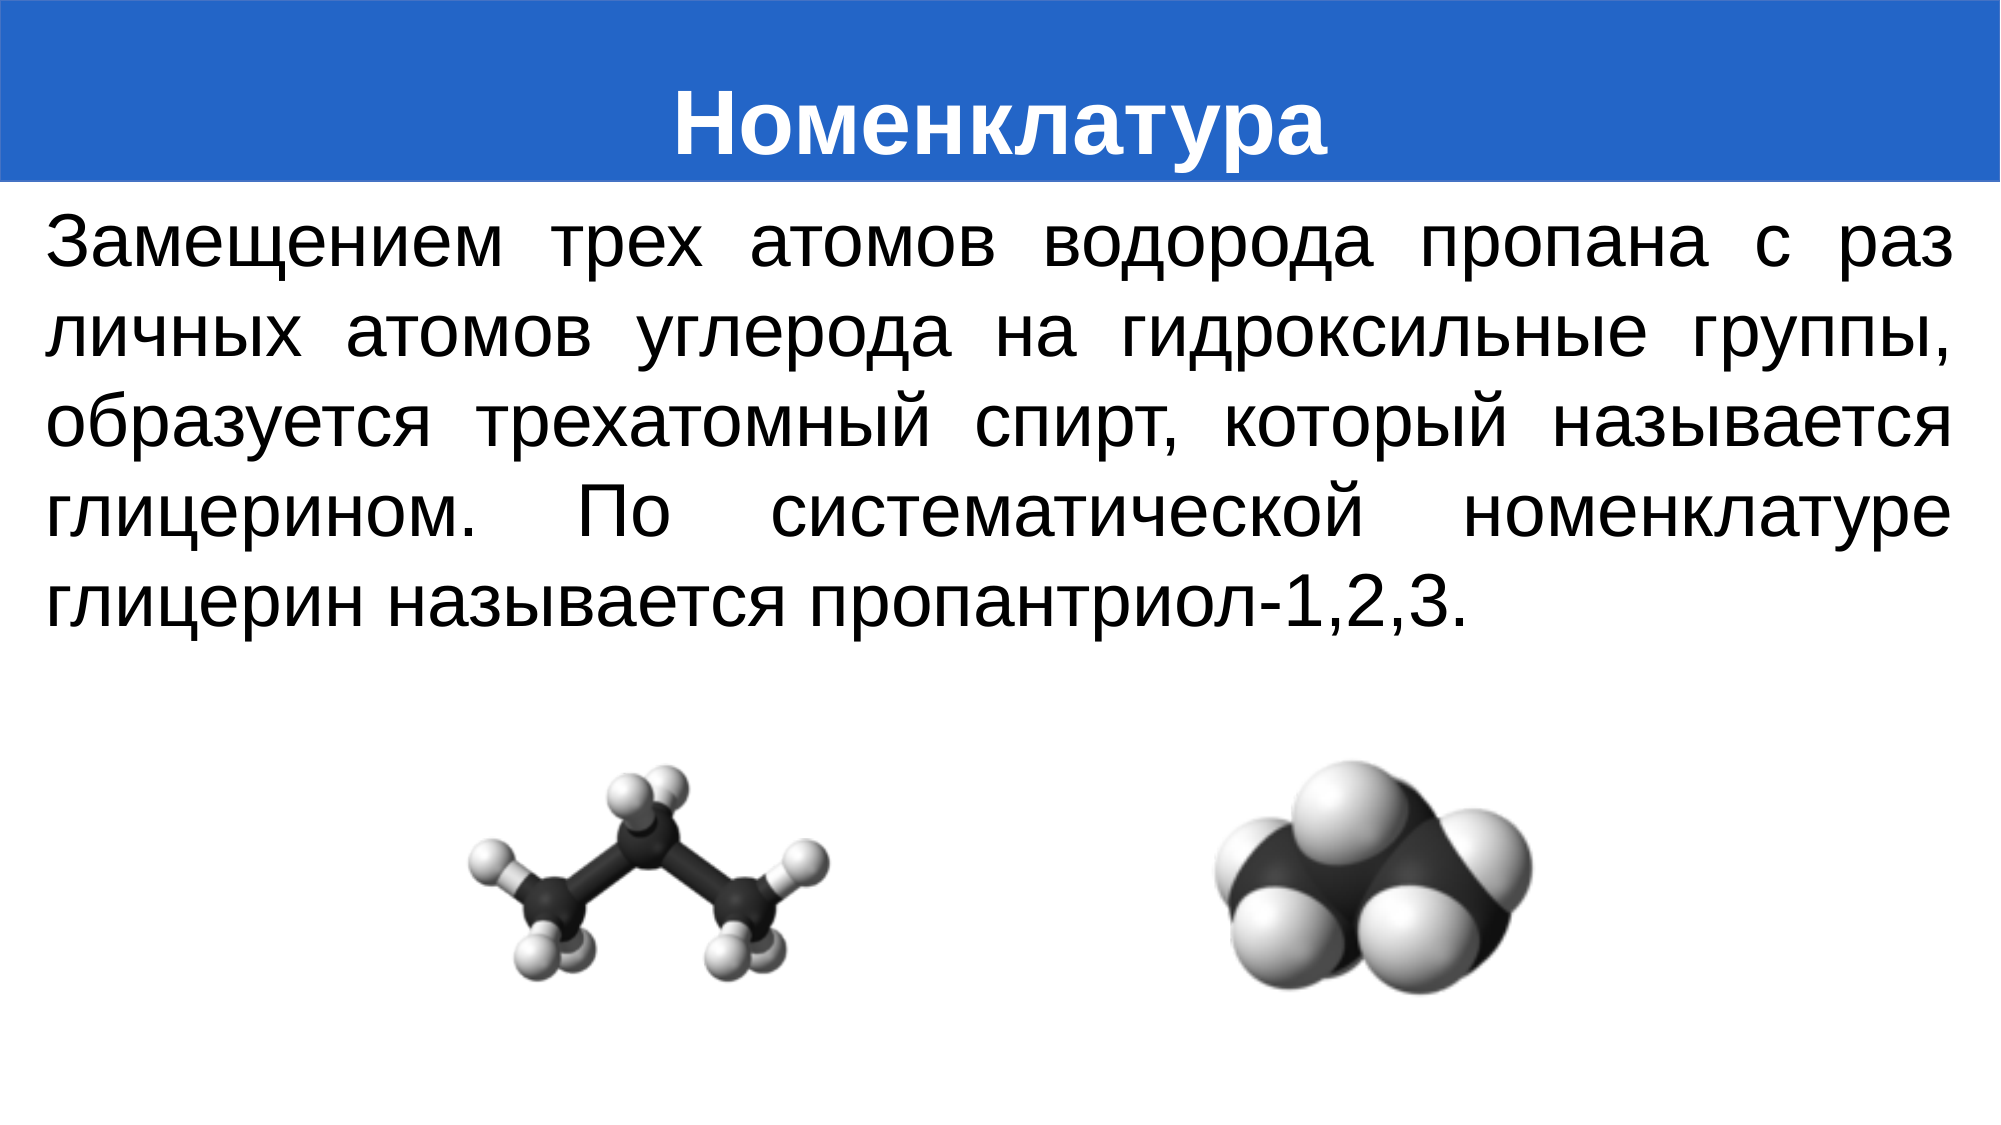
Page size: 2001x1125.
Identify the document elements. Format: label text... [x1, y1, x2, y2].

picture [1200, 746, 1549, 1011]
text_box Замещением трех атомов водорода пропана с раз­личных атомов углерода на гидроксильные группы, образуется трех­атомный спирт, который называется глицерином. По систематической номенклатуре глицерин называется пропантриол-1,2,3. [30, 184, 1970, 650]
title Номенклатура [0, 0, 2000, 181]
picture [451, 748, 848, 1000]
